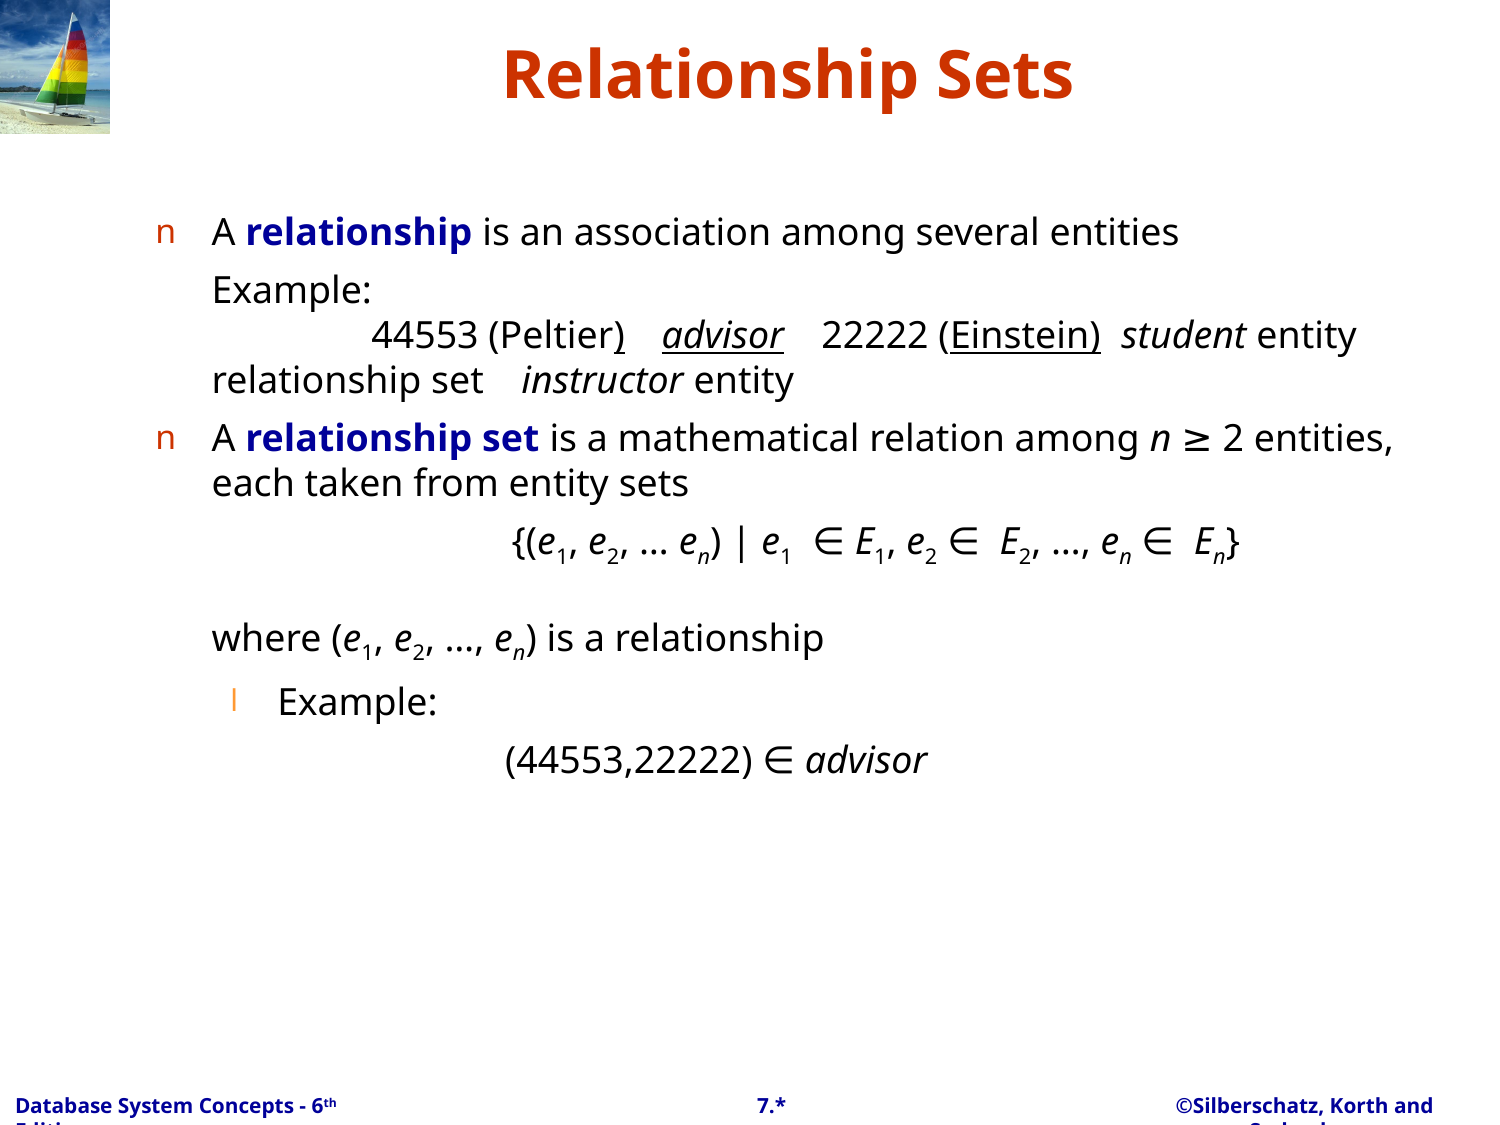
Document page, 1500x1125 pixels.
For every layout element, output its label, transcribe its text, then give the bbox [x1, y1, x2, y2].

picture [0, 0, 110, 134]
list A relationship is an association among several entities Example: 44553 (Peltier) advisor 22222 (Einstein) student entity relationship set instructor entity A relationship set is a mathematical relation among n ≥ 2 entities, each taken from entity sets {(e1, e2, … en) | e1 ∈ E1, e2 ∈ E2, …, en ∈ En} where (e1, e2, …, en) is a relationship Example: (44553,22222) ∈ advisor [140, 200, 1428, 1001]
title Relationship Sets [126, 19, 1451, 120]
